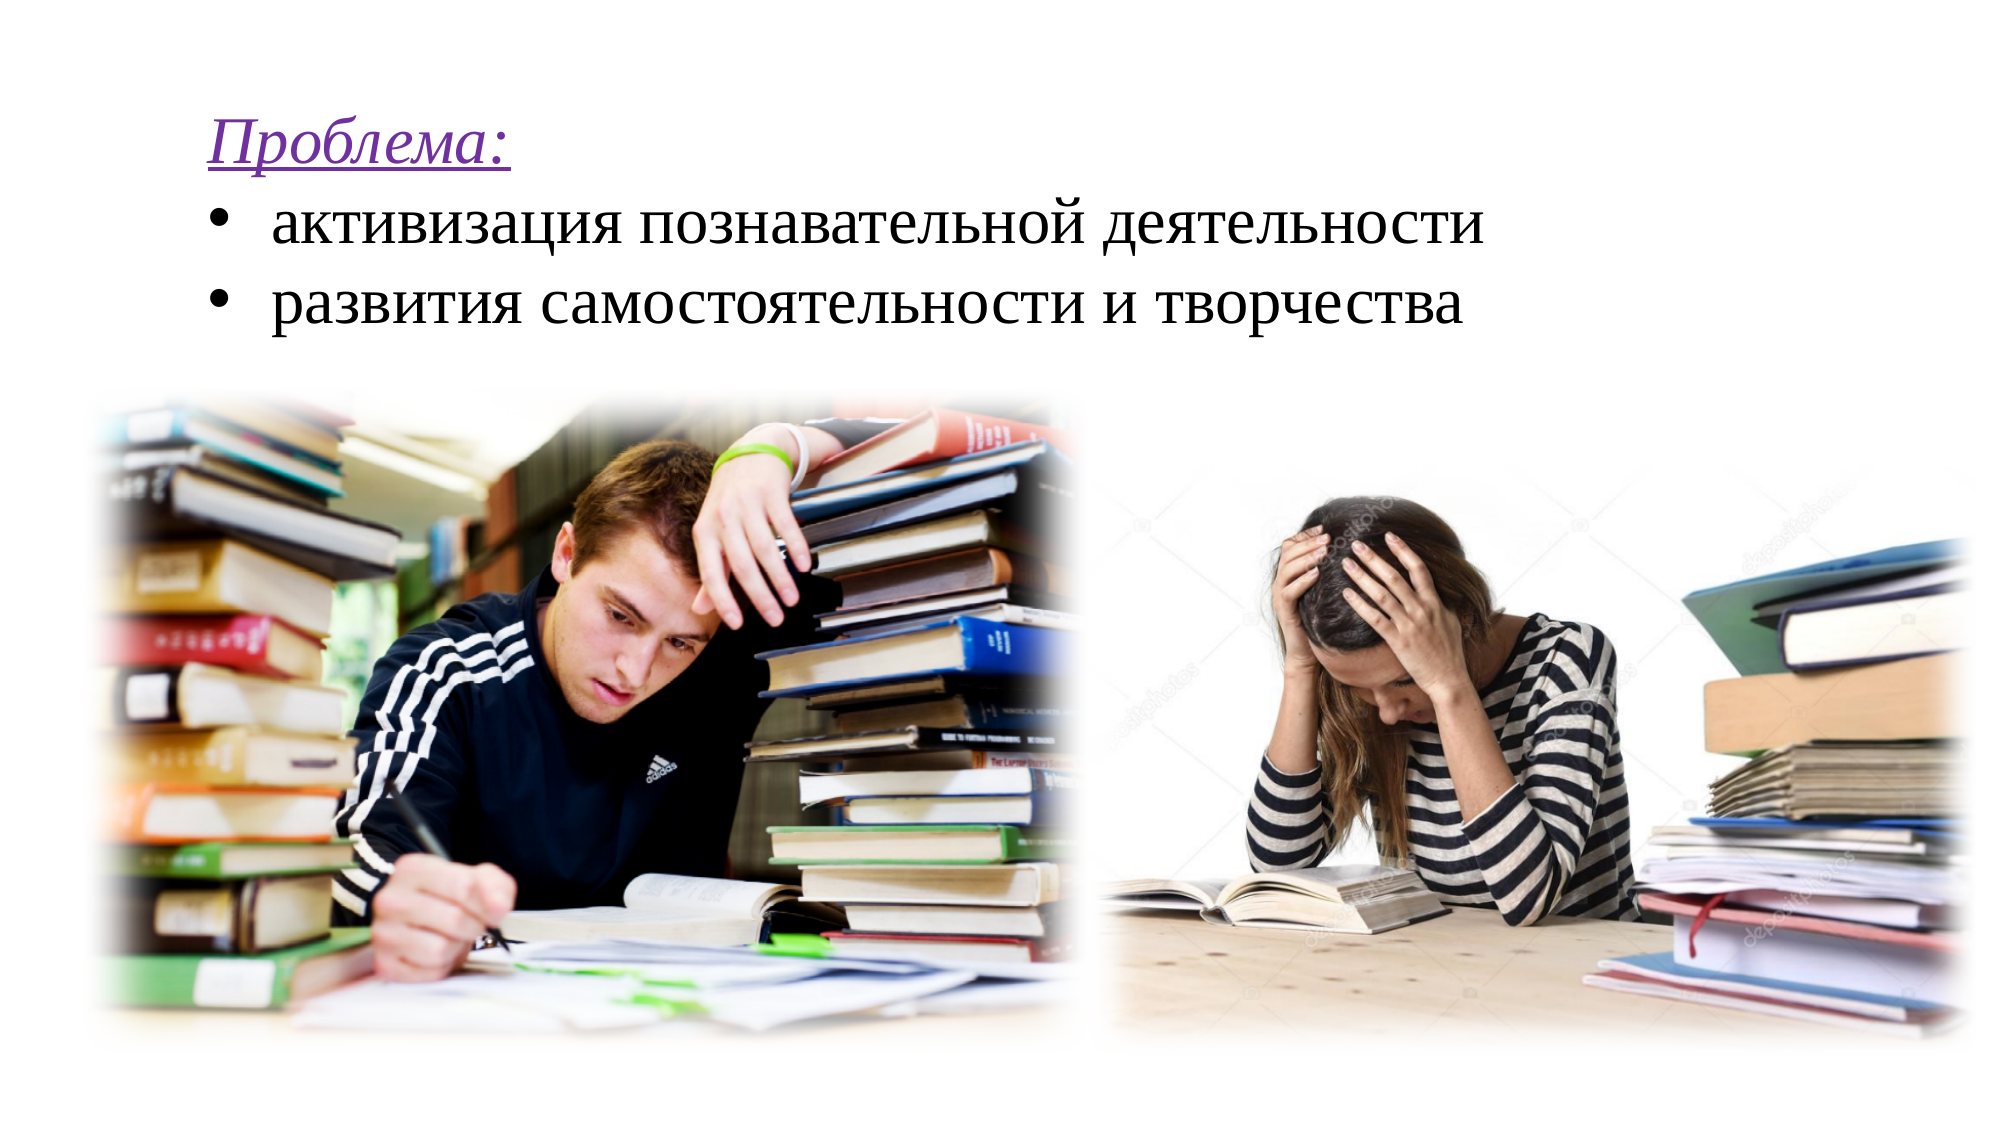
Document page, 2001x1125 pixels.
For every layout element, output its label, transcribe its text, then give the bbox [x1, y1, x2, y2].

picture [82, 386, 1979, 1056]
text_box Проблема: активизация познавательной деятельности развития самостоятельности и творчества [192, 89, 1646, 345]
